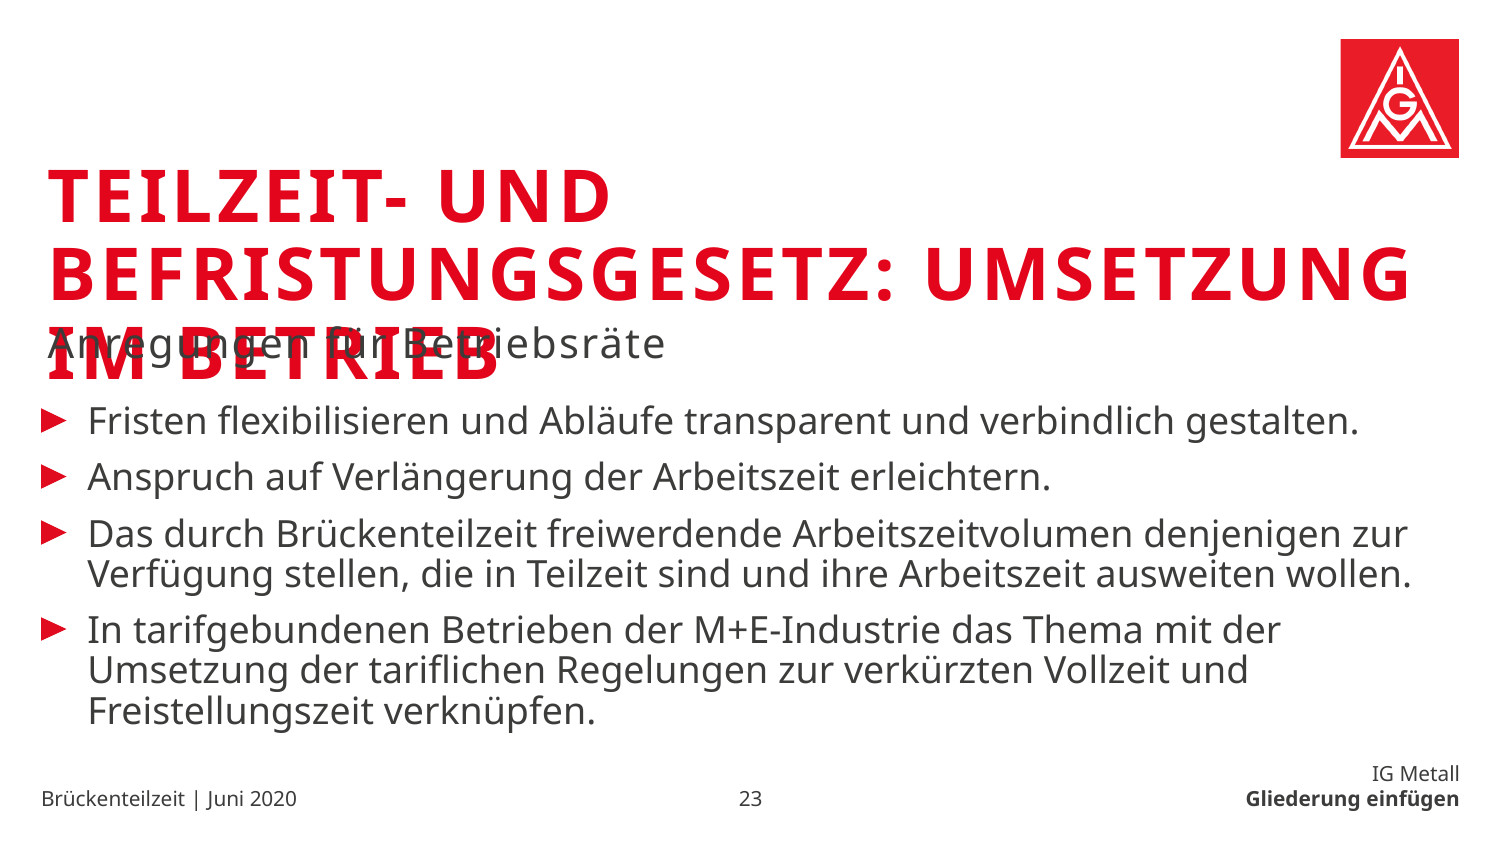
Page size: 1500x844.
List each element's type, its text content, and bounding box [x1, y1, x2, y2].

list Fristen flexibilisieren und Abläufe transparent und verbindlich gestalten. Anspruch auf Verlängerung der Arbeitszeit erleichtern. Das durch Brückenteilzeit freiwerdende Arbeitszeitvolumen denjenigen zur Verfügung stellen, die in Teilzeit sind und ihre Arbeitszeit ausweiten wollen. In tarifgebundenen Betrieben der M+E-Industrie das Thema mit der Umsetzung der tariflichen Regelungen zur verkürzten Vollzeit und Freistellungszeit verknüpfen. [41, 402, 1459, 751]
title Teilzeit- und Befristungsgesetz: Umsetzung im Betrieb [47, 159, 1466, 234]
picture [41, 520, 66, 545]
list Anregungen für Betriebsräte [47, 357, 1466, 403]
picture [41, 617, 66, 641]
picture [41, 408, 66, 433]
picture [41, 464, 66, 489]
